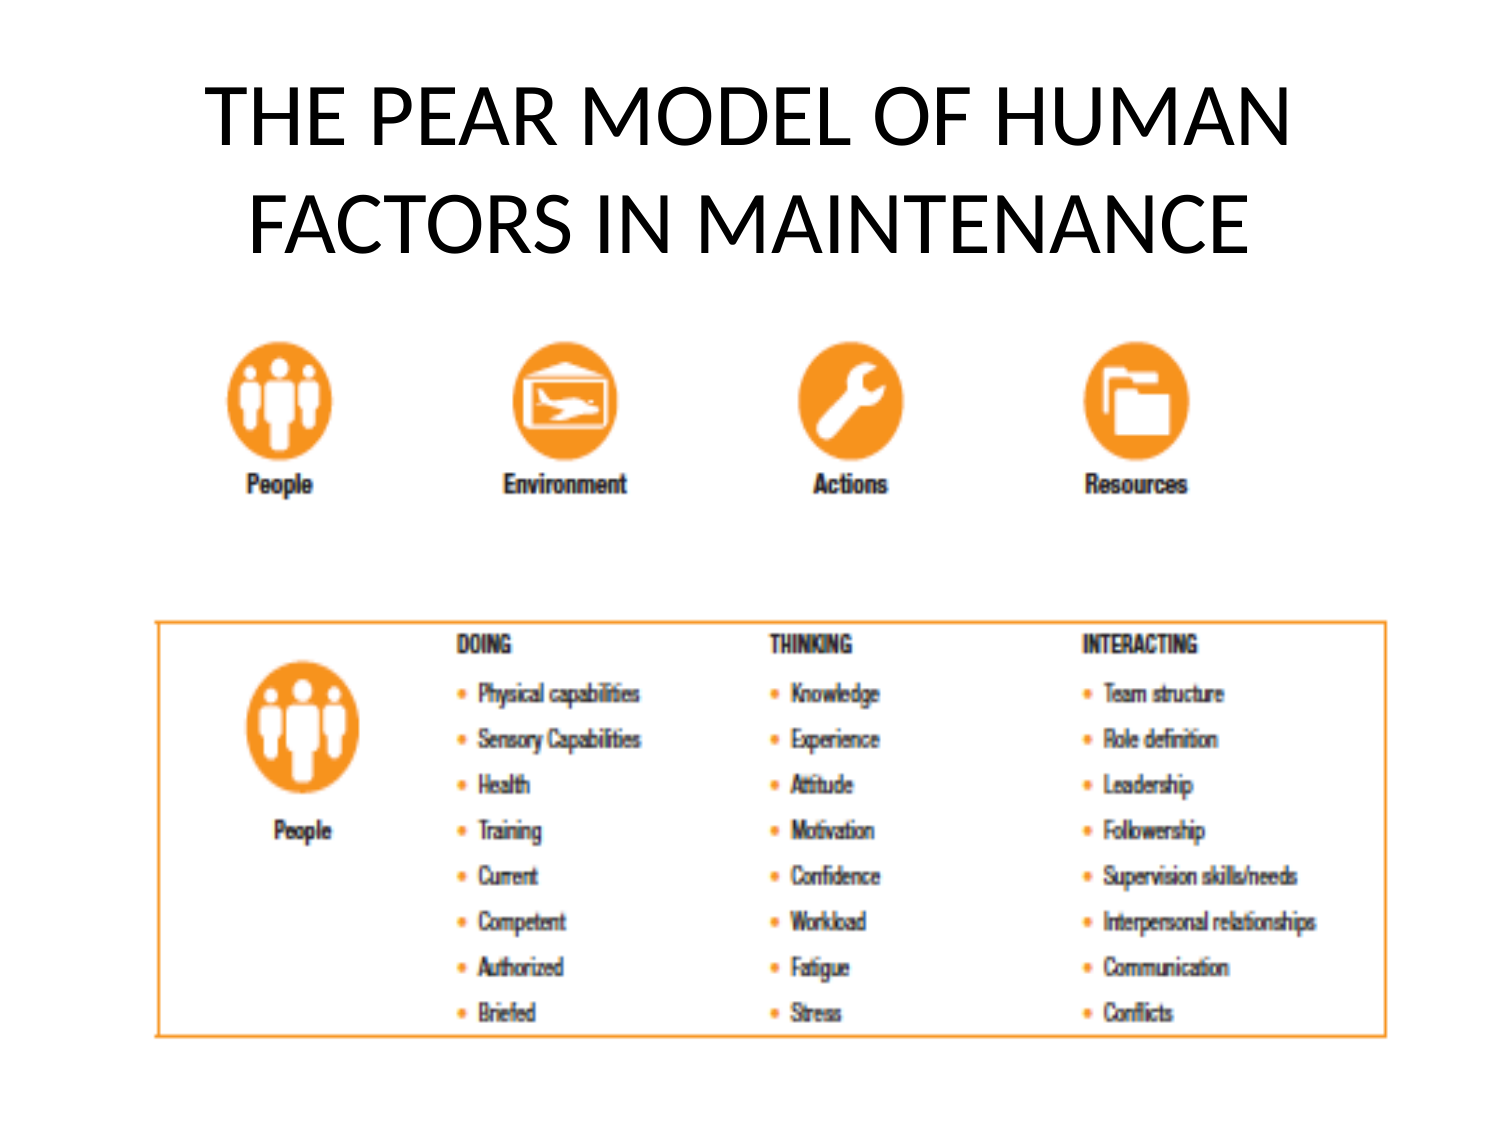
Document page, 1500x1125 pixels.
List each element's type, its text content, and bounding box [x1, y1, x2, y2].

title THE PEAR MODEL OF HUMAN FACTORS IN MAINTENANCE [75, 45, 1425, 1038]
picture [174, 287, 1263, 551]
picture [133, 599, 1413, 1076]
